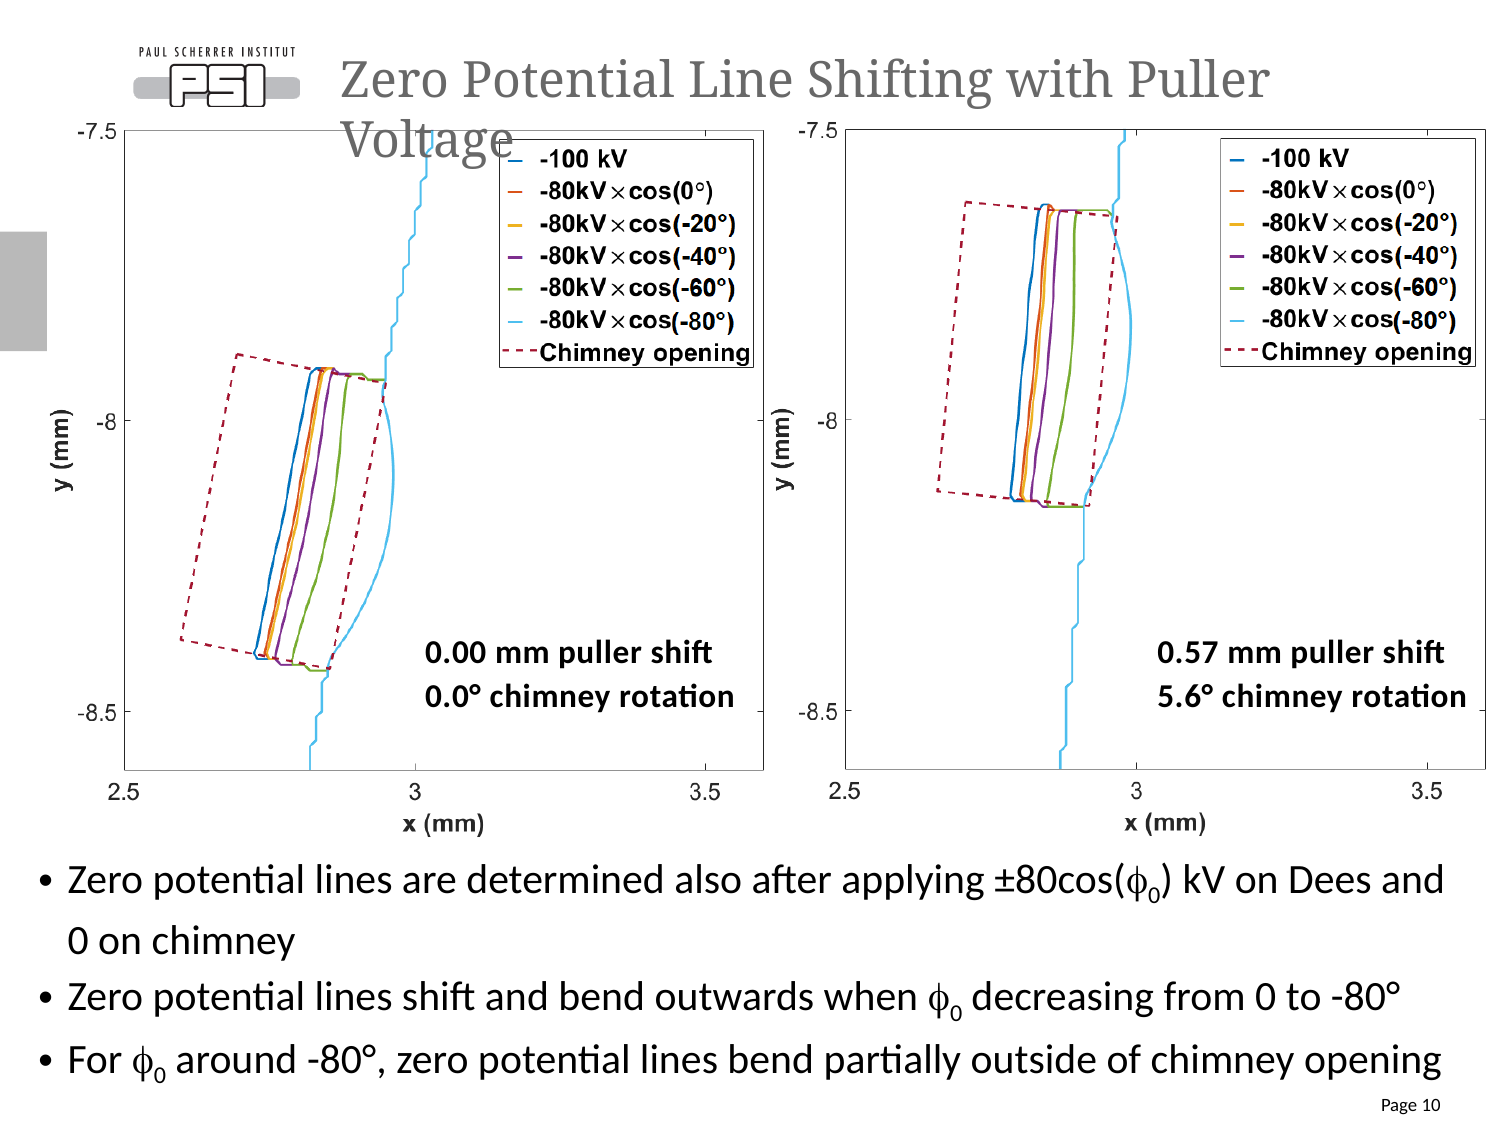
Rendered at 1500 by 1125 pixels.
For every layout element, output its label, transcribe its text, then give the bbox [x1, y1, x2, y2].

slide_number Page 10 [1346, 1093, 1441, 1125]
title Zero Potential Line Shifting with Puller Voltage [340, 47, 1442, 116]
text_box Zero potential lines are determined also after applying ±80cos(0) kV on Dees and 0 on chimney Zero potential lines shift and bend outwards when 0 decreasing from ­0 to -80° For 0 around -80°, zero potential lines bend partially outside of chimney opening [23, 838, 1489, 1093]
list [767, 117, 1487, 837]
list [46, 117, 765, 838]
